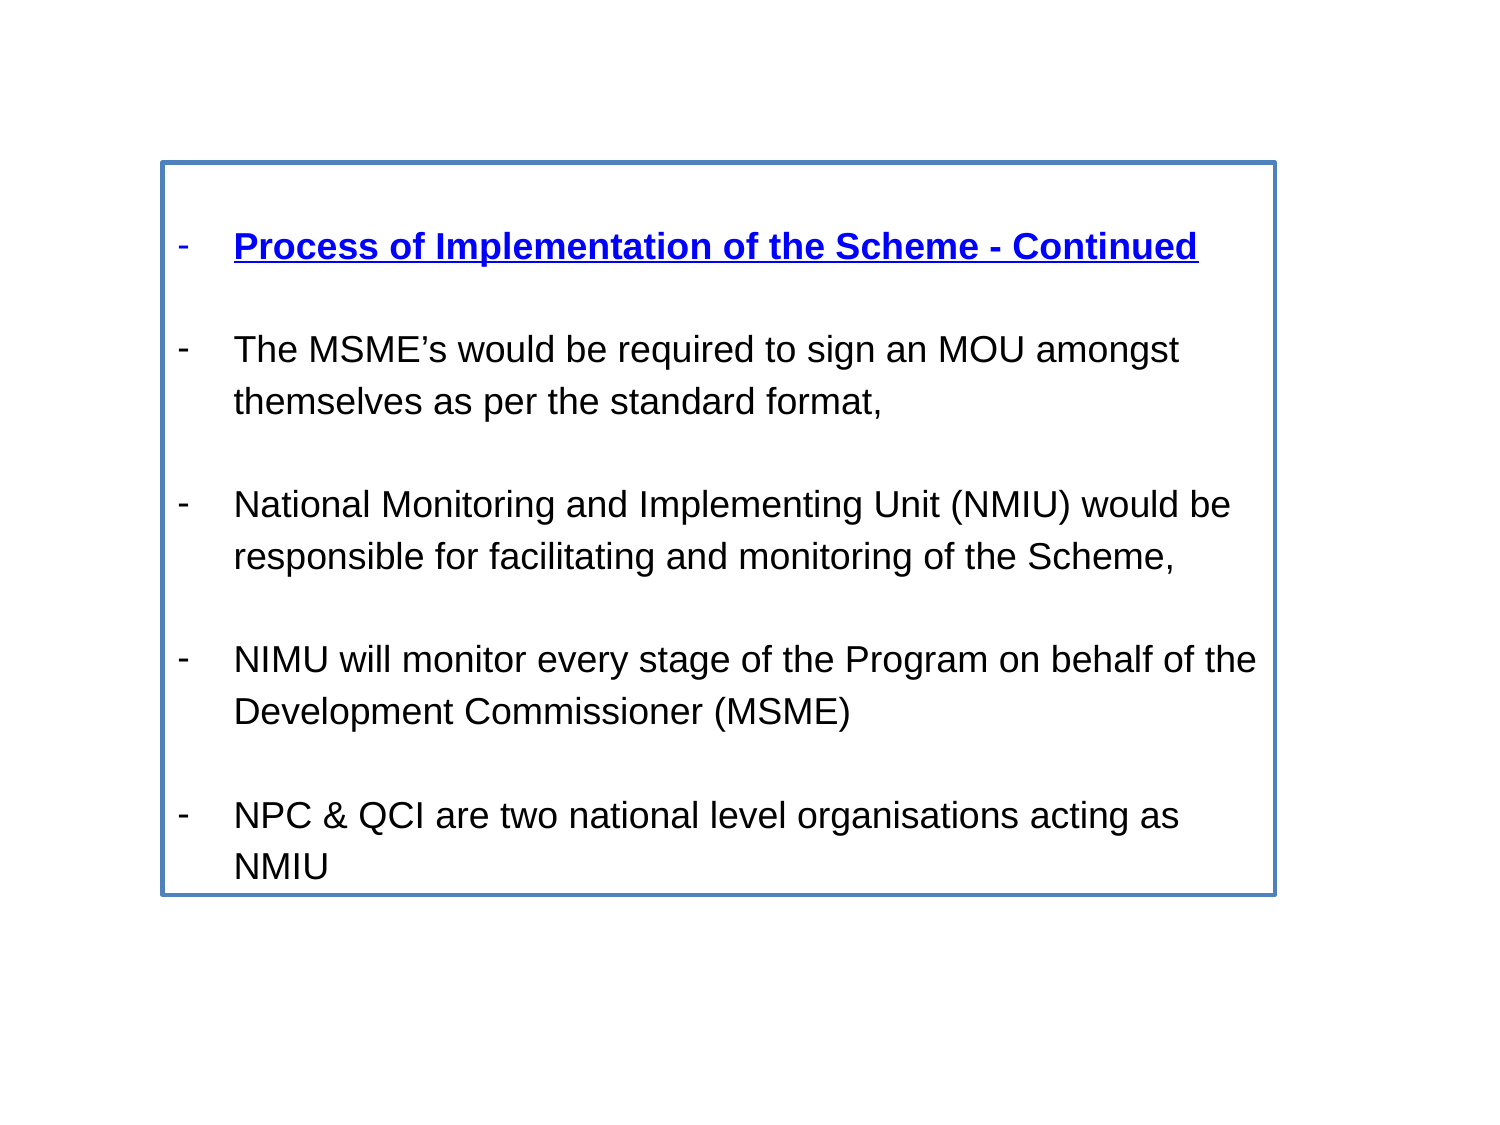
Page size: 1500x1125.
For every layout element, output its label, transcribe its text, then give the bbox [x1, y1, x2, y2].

text_box Process of Implementation of the Scheme - Continued The MSME’s would be required to sign an MOU amongst themselves as per the standard format, National Monitoring and Implementing Unit (NMIU) would be responsible for facilitating and monitoring of the Scheme, NIMU will monitor every stage of the Program on behalf of the Development Commissioner (MSME) NPC & QCI are two national level organisations acting as NMIU [160, 160, 1277, 897]
